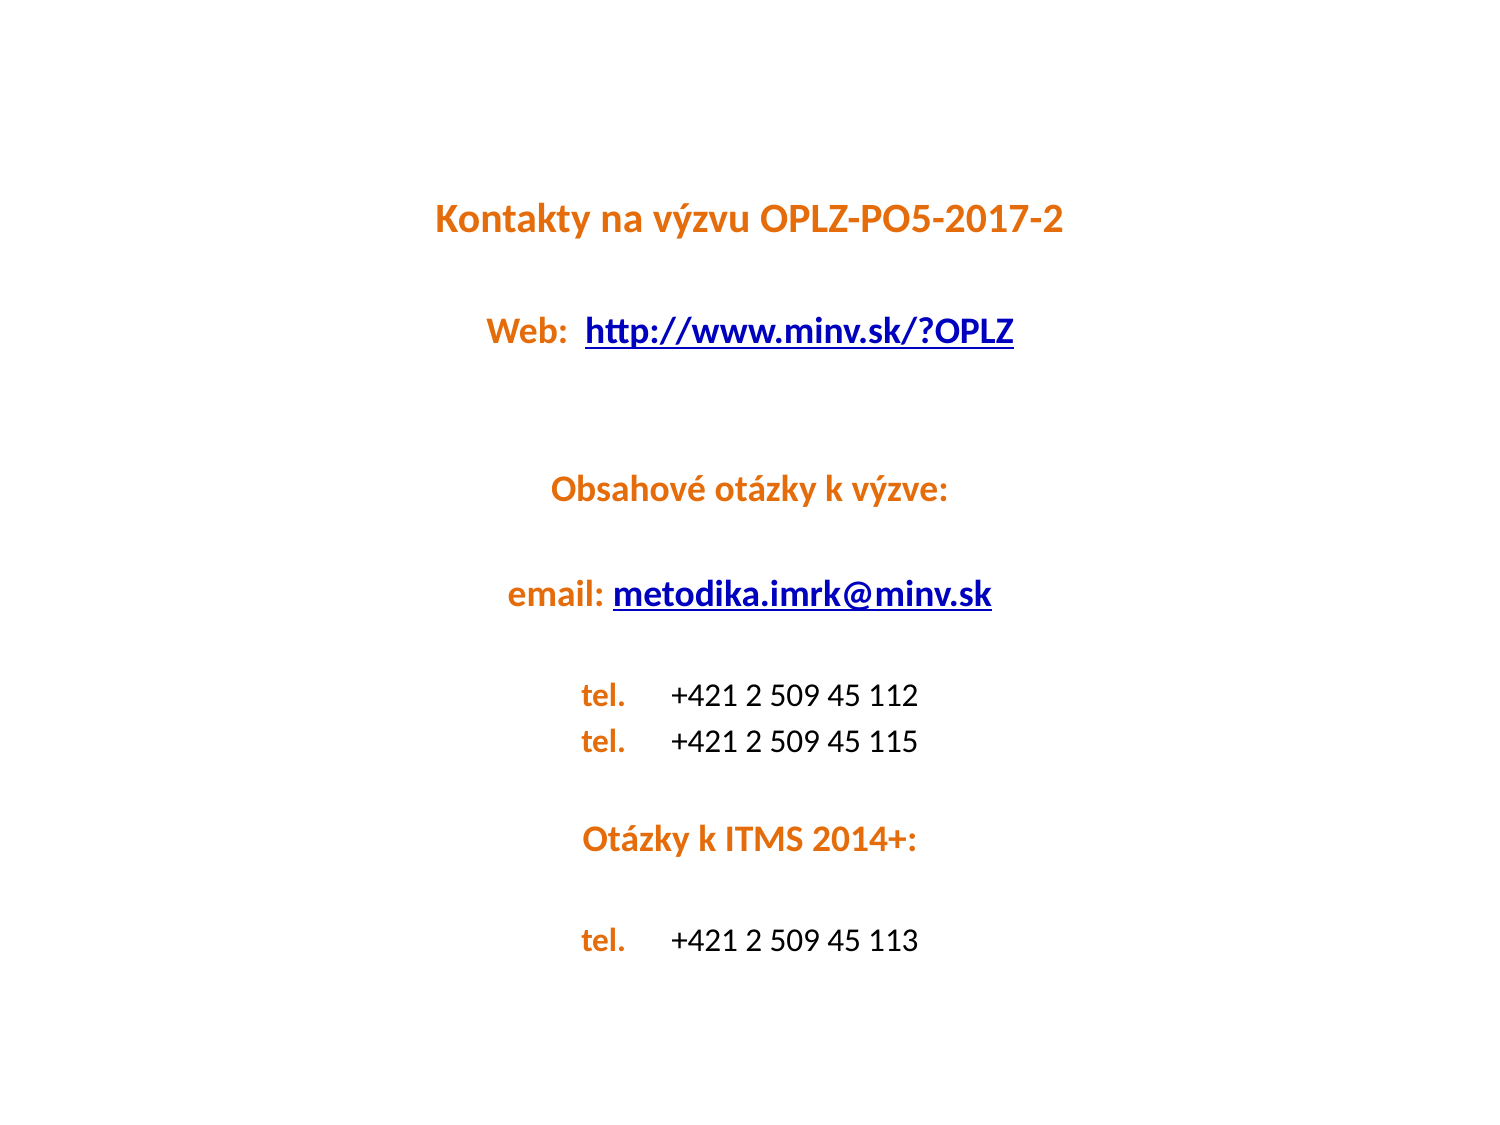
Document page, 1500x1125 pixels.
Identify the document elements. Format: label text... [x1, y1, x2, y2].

list Kontakty na výzvu OPLZ-PO5-2017-2 Web: http://www.minv.sk/?OPLZ Obsahové otázky k výzve: email: metodika.imrk@minv.sk tel. +421 2 509 45 112 tel. +421 2 509 45 115 Otázky k ITMS 2014+: tel. +421 2 509 45 113 [74, 66, 1426, 1083]
